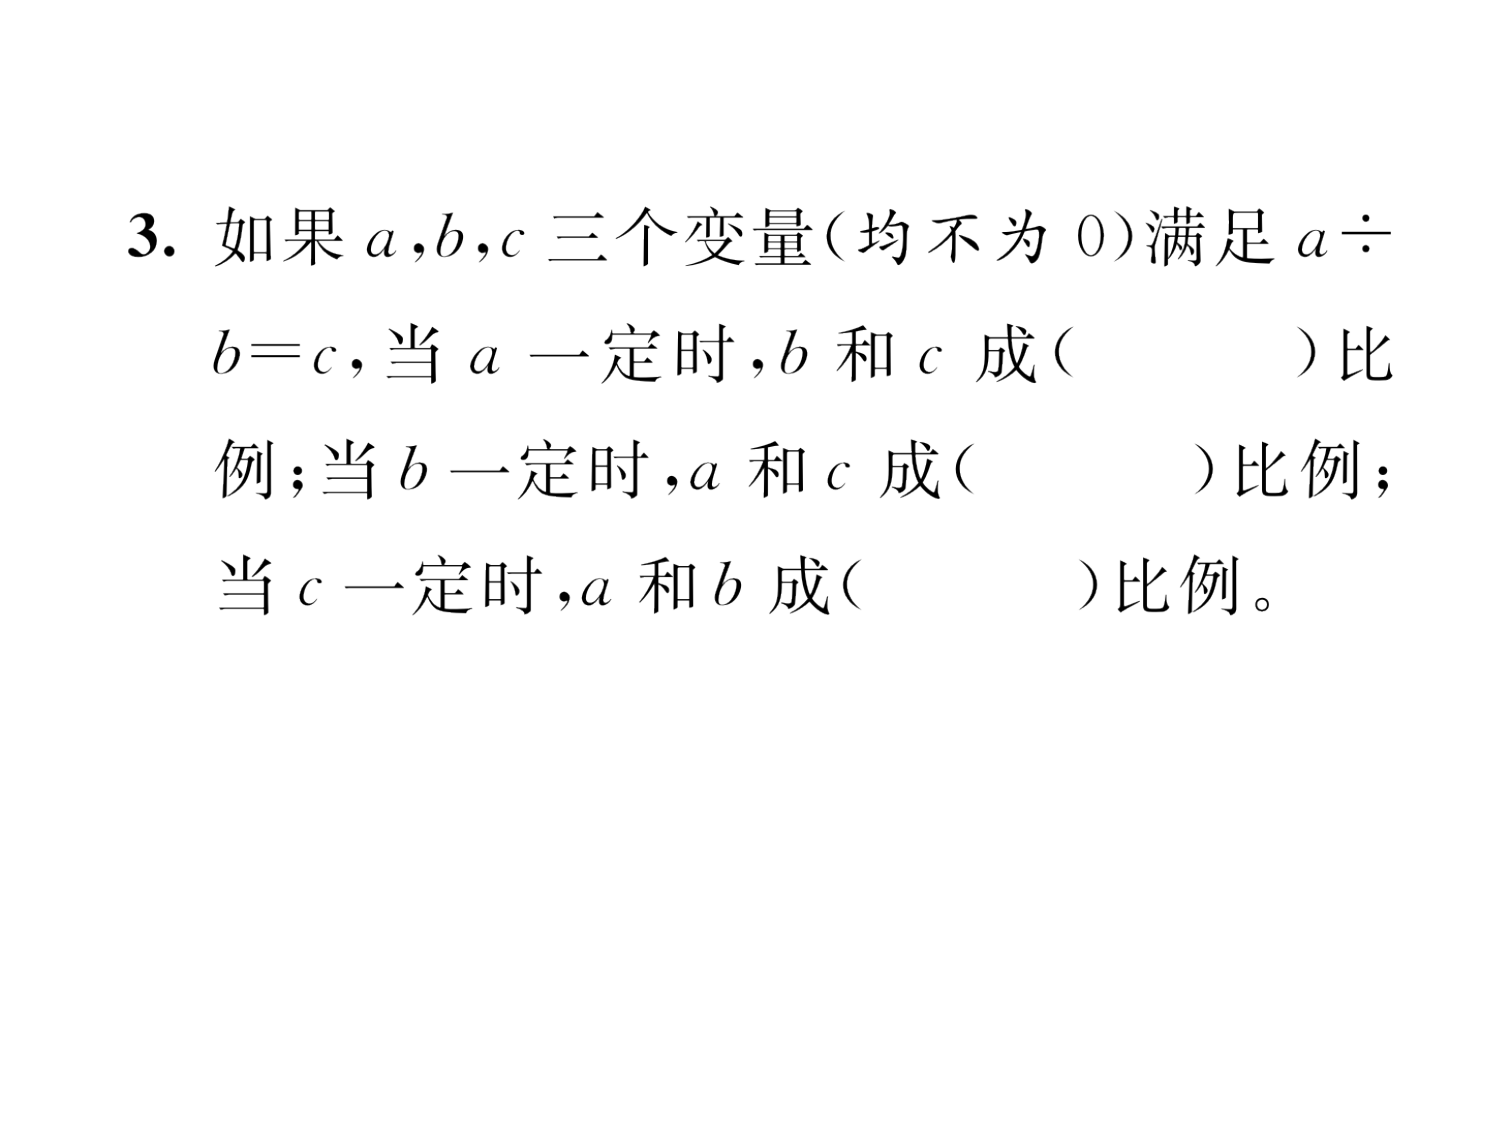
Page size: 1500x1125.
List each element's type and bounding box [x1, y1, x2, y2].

picture [123, 172, 1500, 659]
